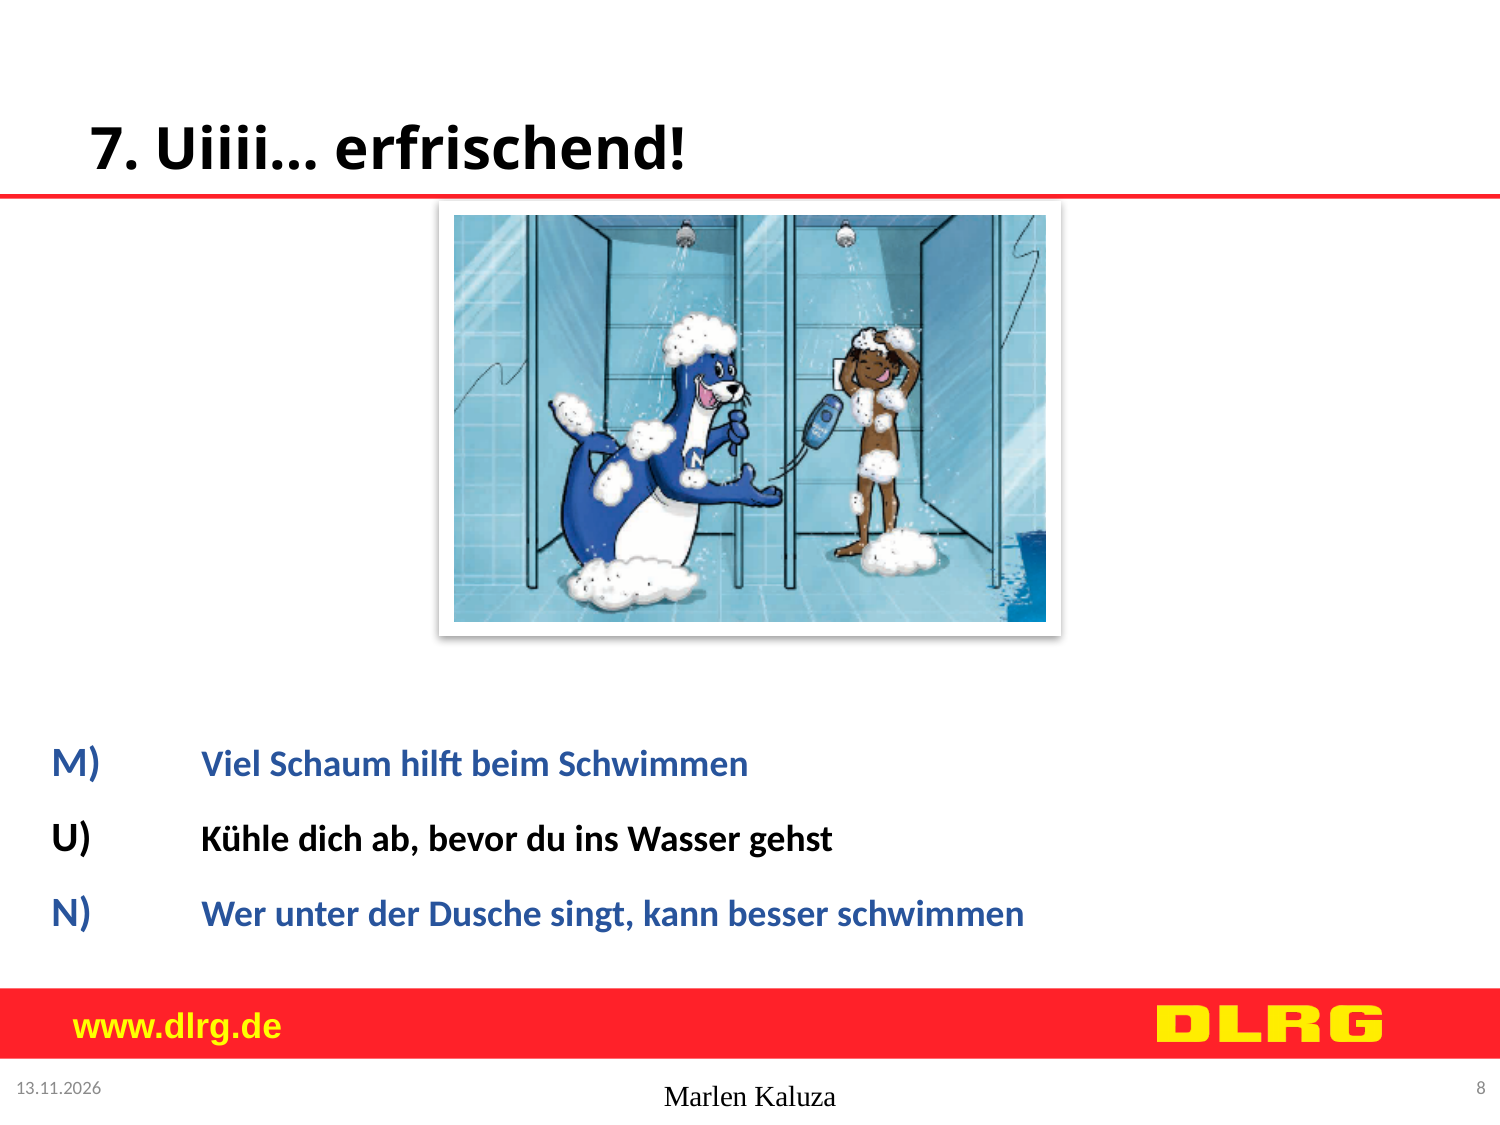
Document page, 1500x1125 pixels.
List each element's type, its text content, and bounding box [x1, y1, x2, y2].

title 7. Uiiii… erfrischend! [75, 80, 1425, 220]
text_box M) Viel Schaum hilft beim Schwimmen U) Kühle dich ab, bevor du ins Wasser gehst N) Wer unter der Dusche singt, kann besser schwimmen [36, 727, 1500, 943]
slide_number 8 [1192, 1057, 1500, 1117]
picture [1157, 1005, 1382, 1042]
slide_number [0, 1057, 301, 1117]
picture [453, 215, 1047, 622]
footer Marlen Kaluza [512, 1065, 988, 1125]
